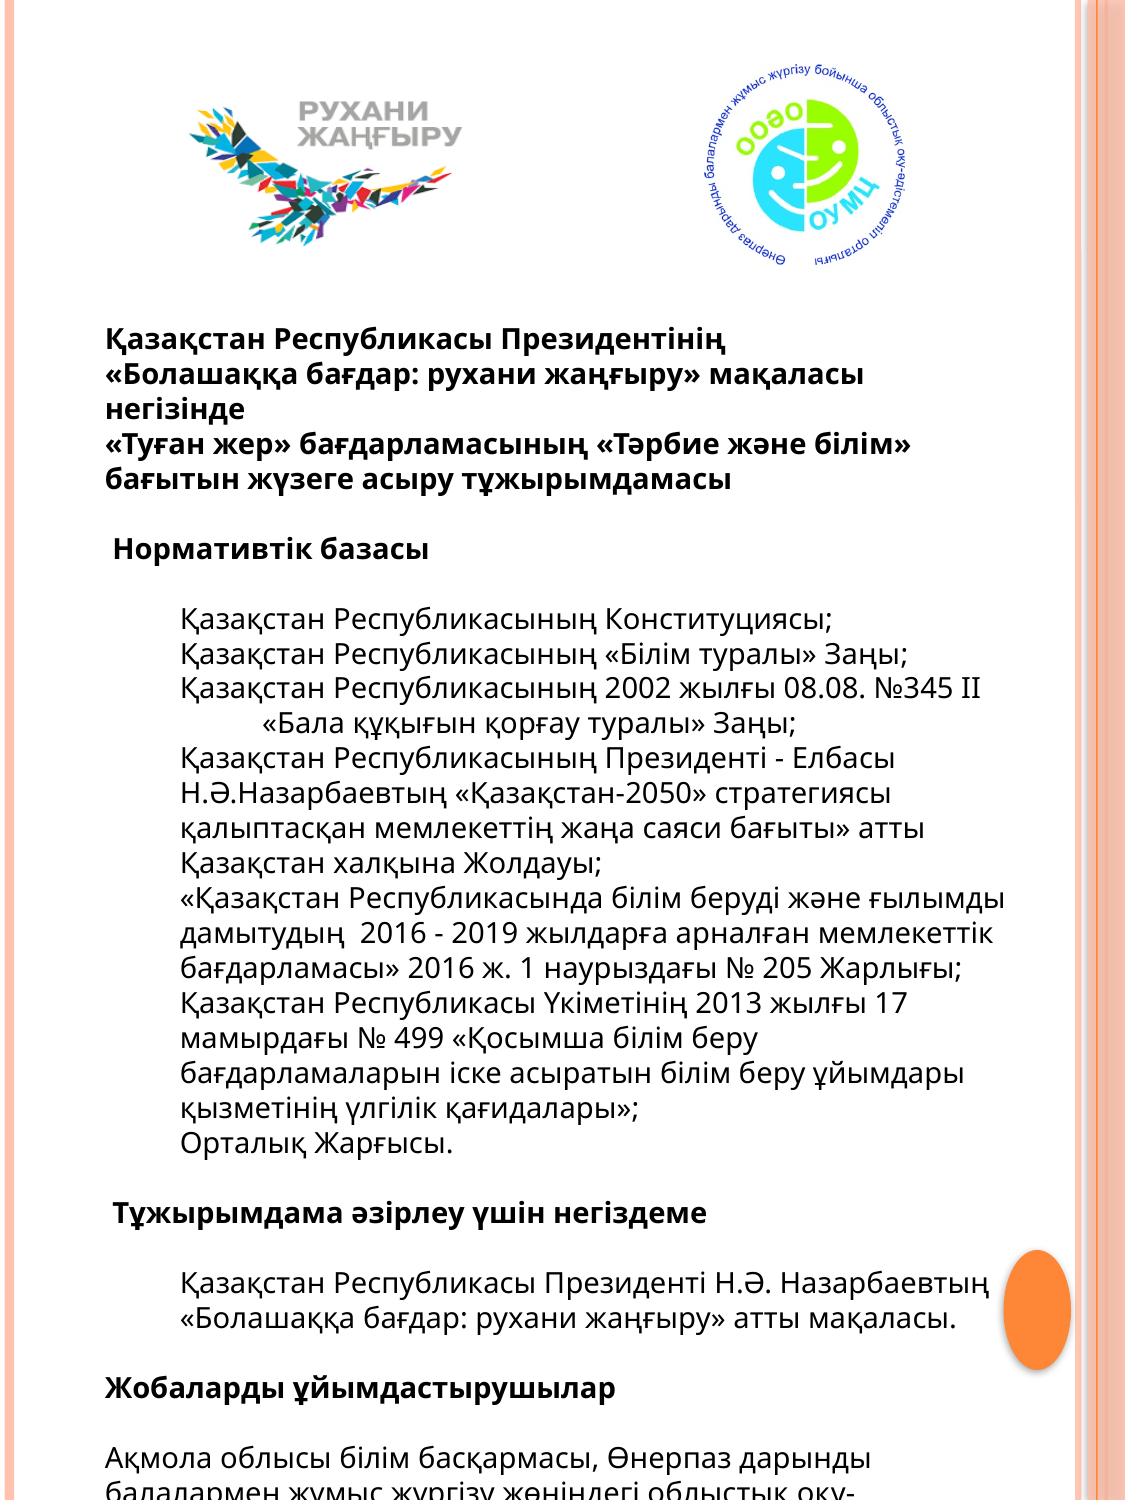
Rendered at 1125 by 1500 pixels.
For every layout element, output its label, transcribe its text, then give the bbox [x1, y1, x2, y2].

text_box Қазақстан Республикасы Президентінің «Болашаққа бағдар: рухани жаңғыру» мақаласы негізінде «Туған жер» бағдарламасының «Тәрбие және білім» бағытын жүзеге асыру тұжырымдамасы Нормативтік базасы Қазақстан Республикасының Конституциясы; Қазақстан Республикасының «Білім туралы» Заңы; Қазақстан Республикасының 2002 жылғы 08.08. №345 II «Бала құқығын қорғау туралы» Заңы; Қазақстан Республикасының Президенті - Елбасы Н.Ә.Назарбаевтың «Қазақстан-2050» стратегиясы қалыптасқан мемлекеттің жаңа саяси бағыты» атты Қазақстан халқына Жолдауы; «Қазақстан Республикасында білім беруді және ғылымды дамытудың 2016 - 2019 жылдарға арналған мемлекеттік бағдарламасы» 2016 ж. 1 наурыздағы № 205 Жарлығы; Қазақстан Республикасы Үкіметінің 2013 жылғы 17 мамырдағы № 499 «Қосымша білім беру бағдарламаларын іске асыратын білім беру ұйымдары қызметінің үлгілік қағидалары»; Орталық Жарғысы. Тұжырымдама әзірлеу үшін негіздеме Қазақстан Республикасы Президенті Н.Ә. Назарбаевтың «Болашаққа бағдар: рухани жаңғыру» атты мақаласы. Жобаларды ұйымдастырушылар Ақмола облысы білім басқармасы, Өнерпаз дарынды балалармен жұмыс жүргізу жөніндегі облыстық оқу-әдістемелік орталығы. [89, 312, 1024, 1500]
picture [172, 64, 504, 267]
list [703, 64, 906, 266]
